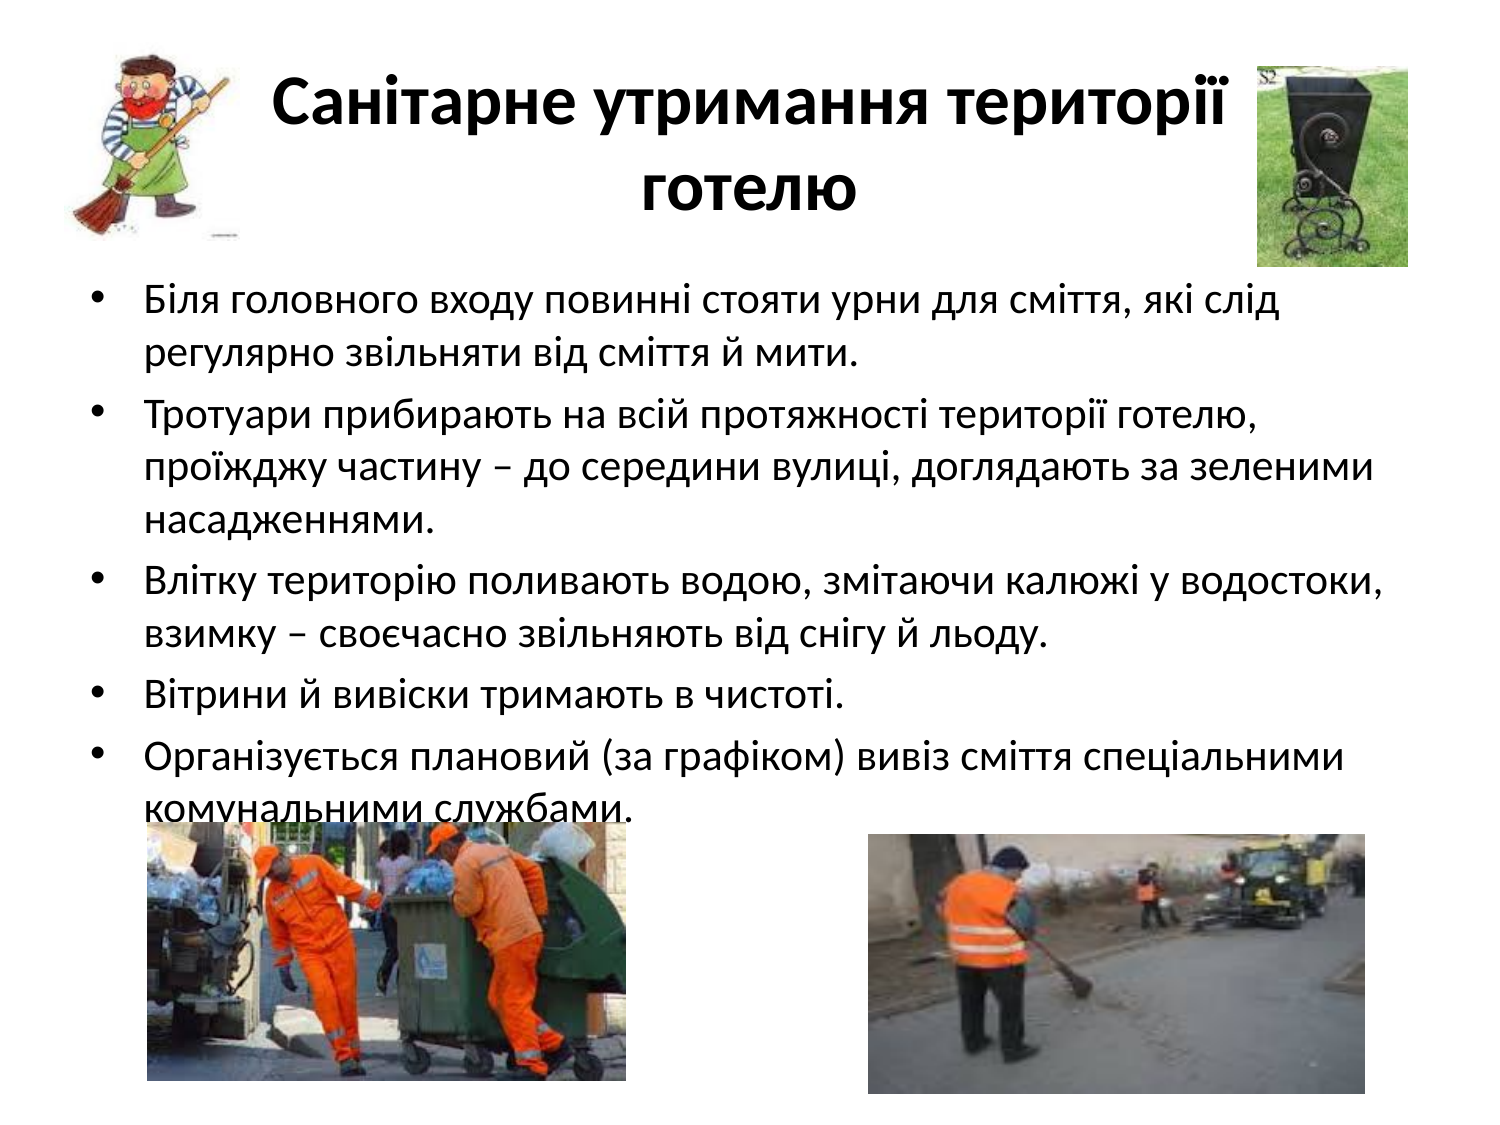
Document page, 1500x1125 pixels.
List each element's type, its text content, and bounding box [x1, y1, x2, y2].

list Біля головного входу повинні стояти урни для сміття, які слід регулярно звільняти від сміття й мити. Тротуари прибирають на всій протяжності території готелю, проїжджу частину – до середини вулиці, доглядають за зеленими насадженнями. Влітку територію поливають водою, змітаючи калюжі у водостоки, взимку – своєчасно звільняють від снігу й льоду. Вітрини й вивіски тримають в чистоті. Організується плановий (за графіком) вивіз сміття спеціальними комунальними службами. [75, 262, 1425, 846]
picture [1257, 66, 1409, 267]
picture [64, 30, 241, 241]
picture [147, 822, 626, 1081]
picture [867, 833, 1365, 1095]
title Санітарне утримання території готелю [246, 45, 1425, 233]
